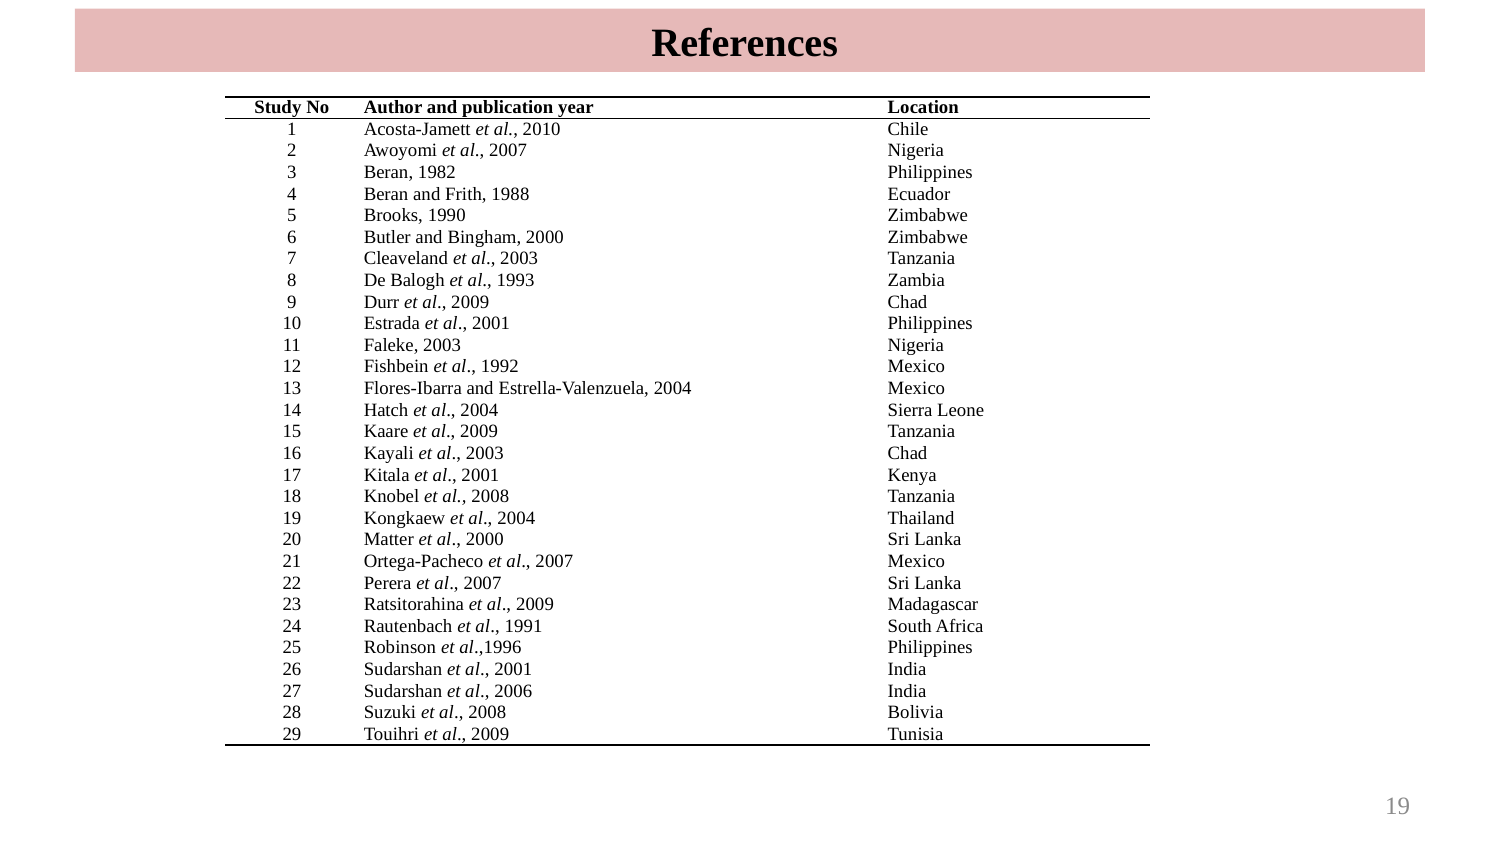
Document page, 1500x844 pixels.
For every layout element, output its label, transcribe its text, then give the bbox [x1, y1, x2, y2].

table_cell Sri Lanka [883, 572, 1150, 594]
table_cell Philippines [883, 637, 1150, 659]
table_cell Chile [883, 119, 1150, 140]
table_cell Kaare et al., 2009 [359, 421, 883, 443]
table_cell Kongkaew et al., 2004 [359, 508, 883, 529]
table_header Author and publication year [359, 98, 883, 118]
table_cell Awoyomi et al., 2007 [359, 140, 883, 162]
table_cell 14 [225, 399, 359, 421]
table_cell Touihri et al., 2009 [359, 724, 883, 744]
table_cell 10 [225, 313, 359, 335]
table_cell Zimbabwe [883, 227, 1150, 248]
table_cell Kitala et al., 2001 [359, 464, 883, 486]
table_cell Thailand [883, 508, 1150, 529]
table_cell South Africa [883, 616, 1150, 637]
table_cell 20 [225, 529, 359, 551]
table_cell 7 [225, 248, 359, 270]
table_cell 24 [225, 616, 359, 637]
table_cell Philippines [883, 162, 1150, 183]
table_cell Nigeria [883, 335, 1150, 356]
table_cell India [883, 659, 1150, 680]
table_cell 11 [225, 335, 359, 356]
table_cell De Balogh et al., 1993 [359, 270, 883, 291]
table_cell Bolivia [883, 702, 1150, 724]
table_cell 21 [225, 551, 359, 572]
table_cell Fishbein et al., 1992 [359, 356, 883, 378]
table_cell 22 [225, 572, 359, 594]
table_cell Beran, 1982 [359, 162, 883, 183]
table_cell 26 [225, 659, 359, 680]
table_cell 8 [225, 270, 359, 291]
table_cell Nigeria [883, 140, 1150, 162]
table_cell Hatch et al., 2004 [359, 399, 883, 421]
table_header Study No [225, 98, 359, 118]
table_cell Butler and Bingham, 2000 [359, 227, 883, 248]
table_cell Sierra Leone [883, 399, 1150, 421]
table_cell Cleaveland et al., 2003 [359, 248, 883, 270]
table_cell Robinson et al.,1996 [359, 637, 883, 659]
table_cell 5 [225, 205, 359, 227]
table_header Location [883, 98, 1150, 118]
table_cell Matter et al., 2000 [359, 529, 883, 551]
table_cell Sudarshan et al., 2001 [359, 659, 883, 680]
table_cell 23 [225, 594, 359, 616]
table_cell 18 [225, 486, 359, 508]
table_cell Madagascar [883, 594, 1150, 616]
table_cell Ratsitorahina et al., 2009 [359, 594, 883, 616]
table_cell 12 [225, 356, 359, 378]
table_cell 3 [225, 162, 359, 183]
table_cell Tanzania [883, 248, 1150, 270]
table_cell Ecuador [883, 183, 1150, 205]
table_cell 19 [225, 508, 359, 529]
table_cell Durr et al., 2009 [359, 291, 883, 313]
table_cell 27 [225, 680, 359, 702]
table_cell Tanzania [883, 421, 1150, 443]
table_cell Sri Lanka [883, 529, 1150, 551]
table_cell 28 [225, 702, 359, 724]
table_cell Tunisia [883, 724, 1150, 744]
table_cell Faleke, 2003 [359, 335, 883, 356]
table_cell 2 [225, 140, 359, 162]
table_cell Zambia [883, 270, 1150, 291]
table_cell Chad [883, 443, 1150, 464]
table_cell 25 [225, 637, 359, 659]
table_cell Mexico [883, 378, 1150, 399]
table_cell 15 [225, 421, 359, 443]
table_cell Kayali et al., 2003 [359, 443, 883, 464]
table_cell Brooks, 1990 [359, 205, 883, 227]
table_cell Chad [883, 291, 1150, 313]
table_cell 4 [225, 183, 359, 205]
table_cell Kenya [883, 464, 1150, 486]
table_cell Tanzania [883, 486, 1150, 508]
table_cell 9 [225, 291, 359, 313]
table_cell Suzuki et al., 2008 [359, 702, 883, 724]
table_cell 6 [225, 227, 359, 248]
table_cell Philippines [883, 313, 1150, 335]
table_cell Beran and Frith, 1988 [359, 183, 883, 205]
table_cell Mexico [883, 356, 1150, 378]
table_cell Sudarshan et al., 2006 [359, 680, 883, 702]
text_box References [73, 7, 1427, 74]
table_cell 29 [225, 724, 359, 744]
table_cell 13 [225, 378, 359, 399]
table_cell Ortega-Pacheco et al., 2007 [359, 551, 883, 572]
table_cell 1 [225, 119, 359, 140]
table_cell Zimbabwe [883, 205, 1150, 227]
table_cell Estrada et al., 2001 [359, 313, 883, 335]
table_cell Acosta-Jamett et al., 2010 [359, 119, 883, 140]
table_cell 17 [225, 464, 359, 486]
table_cell Perera et al., 2007 [359, 572, 883, 594]
table_cell Rautenbach et al., 1991 [359, 616, 883, 637]
table_cell 16 [225, 443, 359, 464]
table_cell India [883, 680, 1150, 702]
table_cell Flores-Ibarra and Estrella-Valenzuela, 2004 [359, 378, 883, 399]
slide_number 19 [1074, 782, 1425, 827]
table_cell Mexico [883, 551, 1150, 572]
table_cell Knobel et al., 2008 [359, 486, 883, 508]
